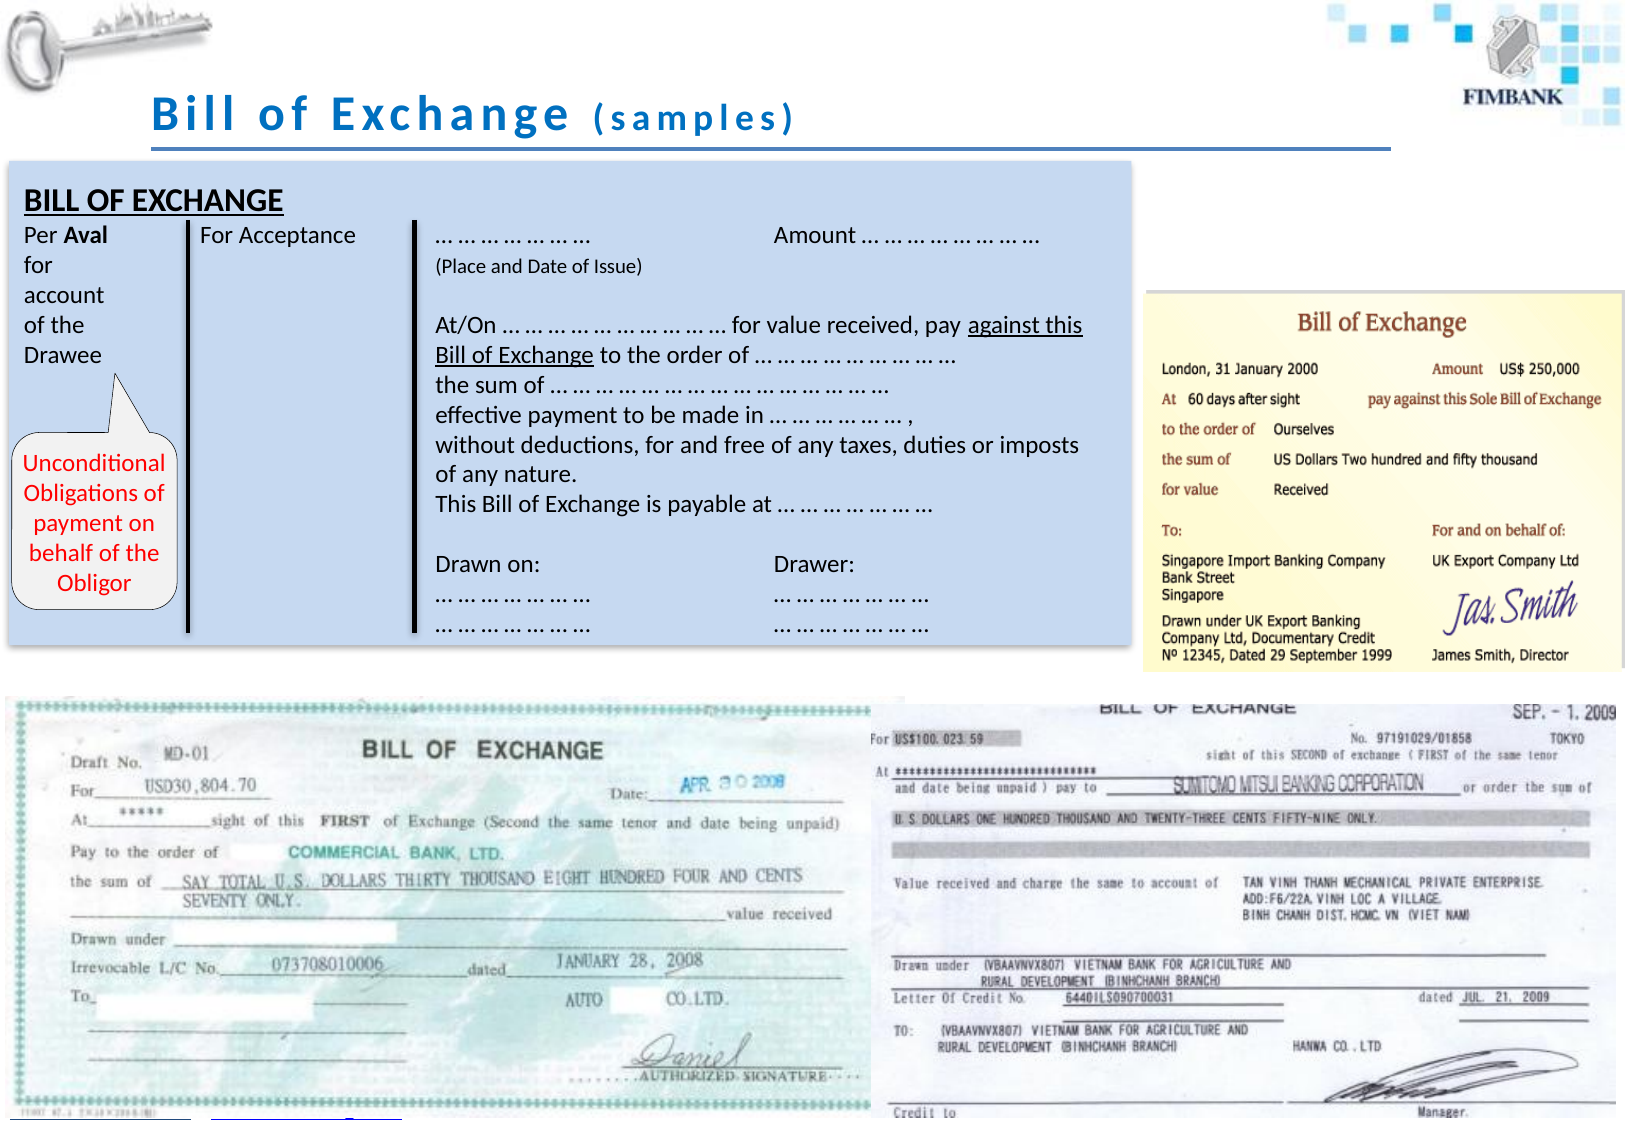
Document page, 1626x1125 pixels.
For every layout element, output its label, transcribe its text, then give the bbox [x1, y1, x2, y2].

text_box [8, 160, 1132, 646]
title Bill of Exchange (samples) [151, 78, 1392, 144]
picture [0, 0, 1626, 1125]
